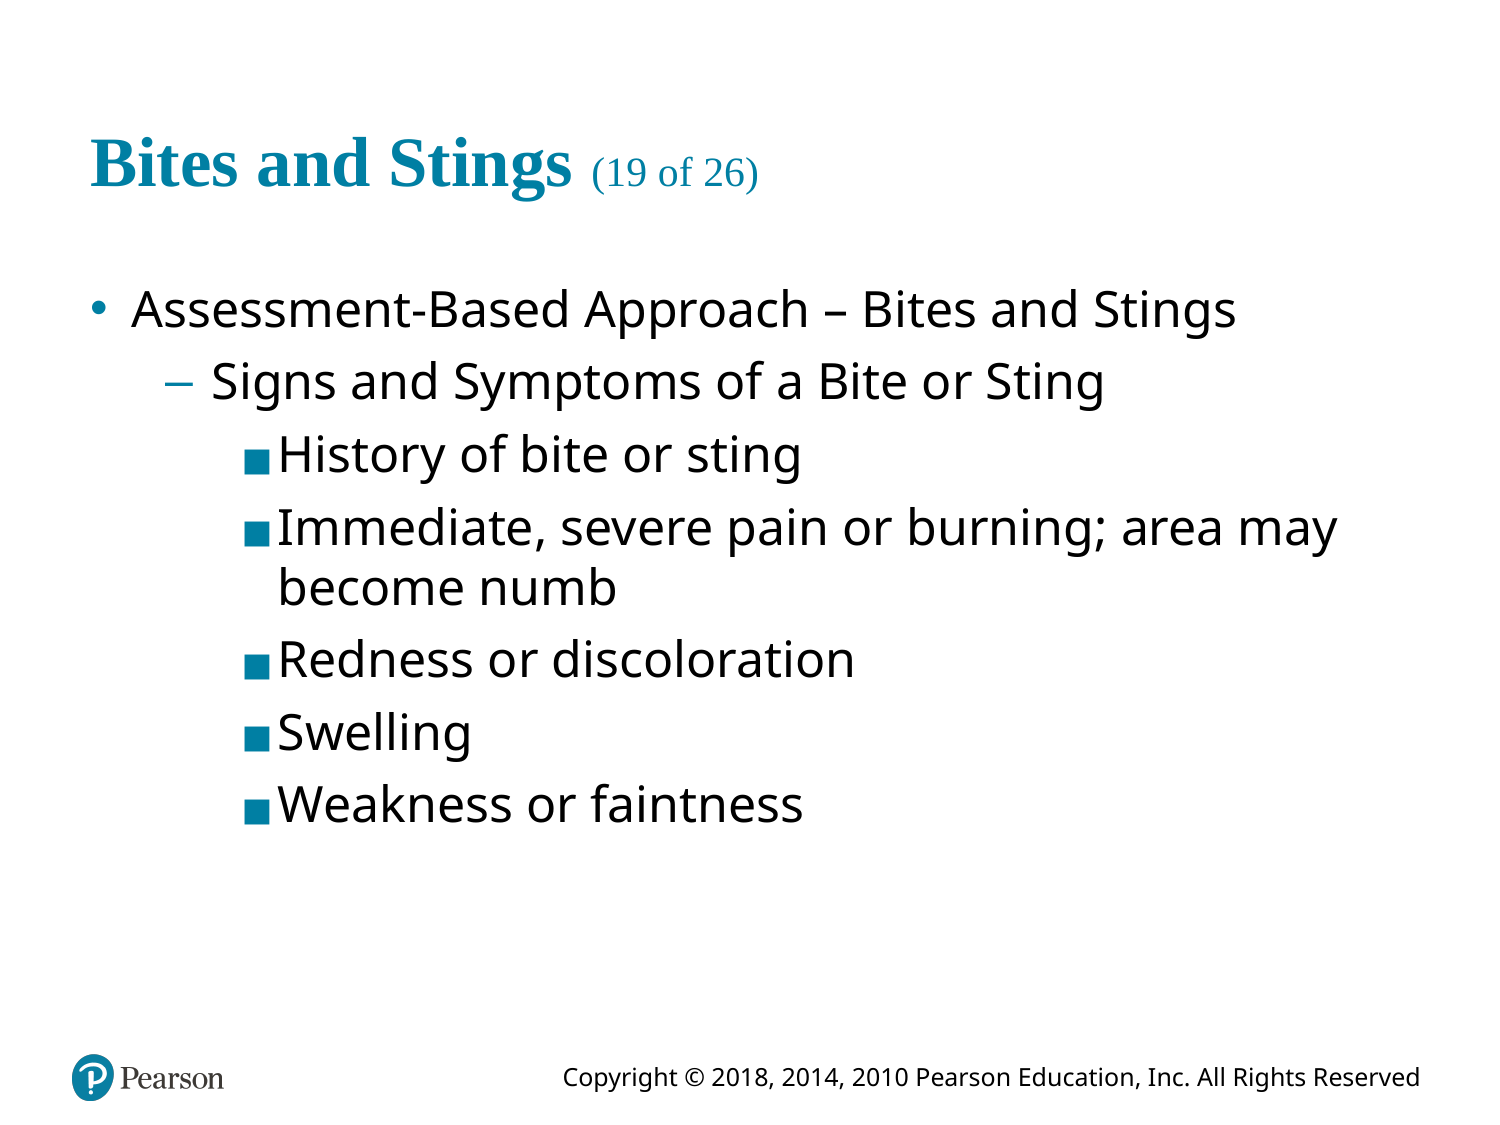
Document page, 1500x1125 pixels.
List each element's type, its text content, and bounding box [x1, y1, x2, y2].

list Assessment-Based Approach – Bites and Stings Signs and Symptoms of a Bite or Sting History of bite or sting Immediate, severe pain or burning; area may become numb Redness or discoloration Swelling Weakness or faintness [75, 262, 1425, 854]
title Bites and Stings (19 of 26) [75, 35, 1425, 216]
picture [98, 1054, 224, 1101]
picture [80, 1063, 106, 1088]
picture [72, 1087, 83, 1101]
picture [72, 1054, 88, 1070]
